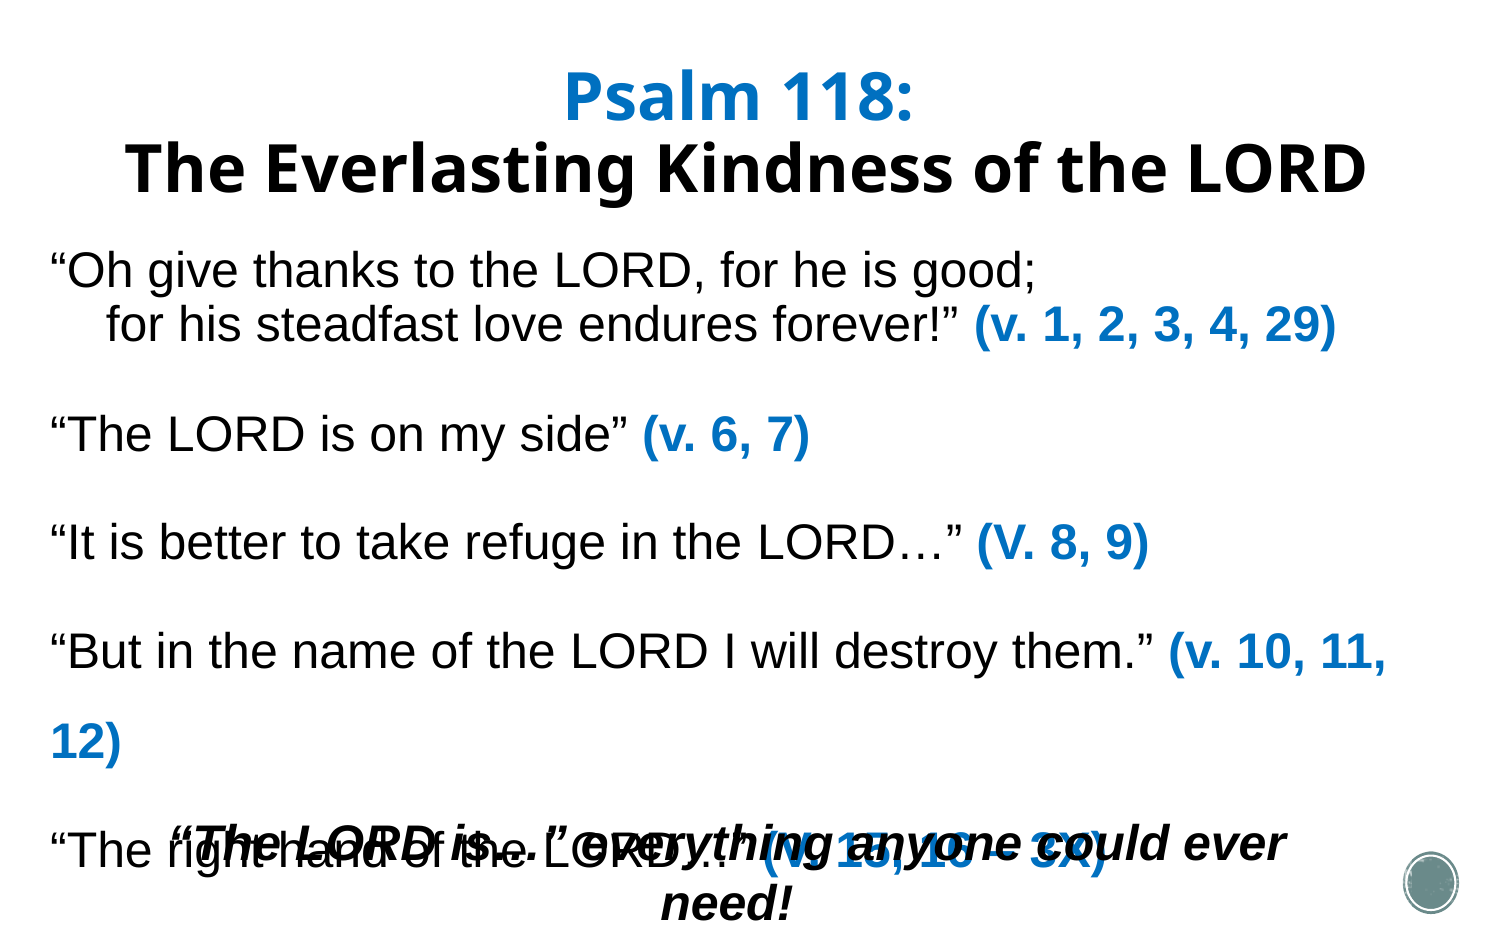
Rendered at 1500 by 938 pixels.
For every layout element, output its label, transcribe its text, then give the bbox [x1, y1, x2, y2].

title Psalm 118: The Everlasting Kindness of the LORD [35, 53, 1460, 217]
list “Oh give thanks to the Lord, for he is good; for his steadfast love endures forever!” (v. 1, 2, 3, 4, 29) “The Lord is on my side” (v. 6, 7) “It is better to take refuge in the Lord…” (v. 8, 9) “But in the name of the Lord I will destroy them.” (v. 10, 11, 12) “The right hand of the Lord…” (v. 15, 16 – 3x) [35, 236, 1475, 872]
text_box “The Lord is…” everything anyone could ever need! [85, 803, 1369, 938]
